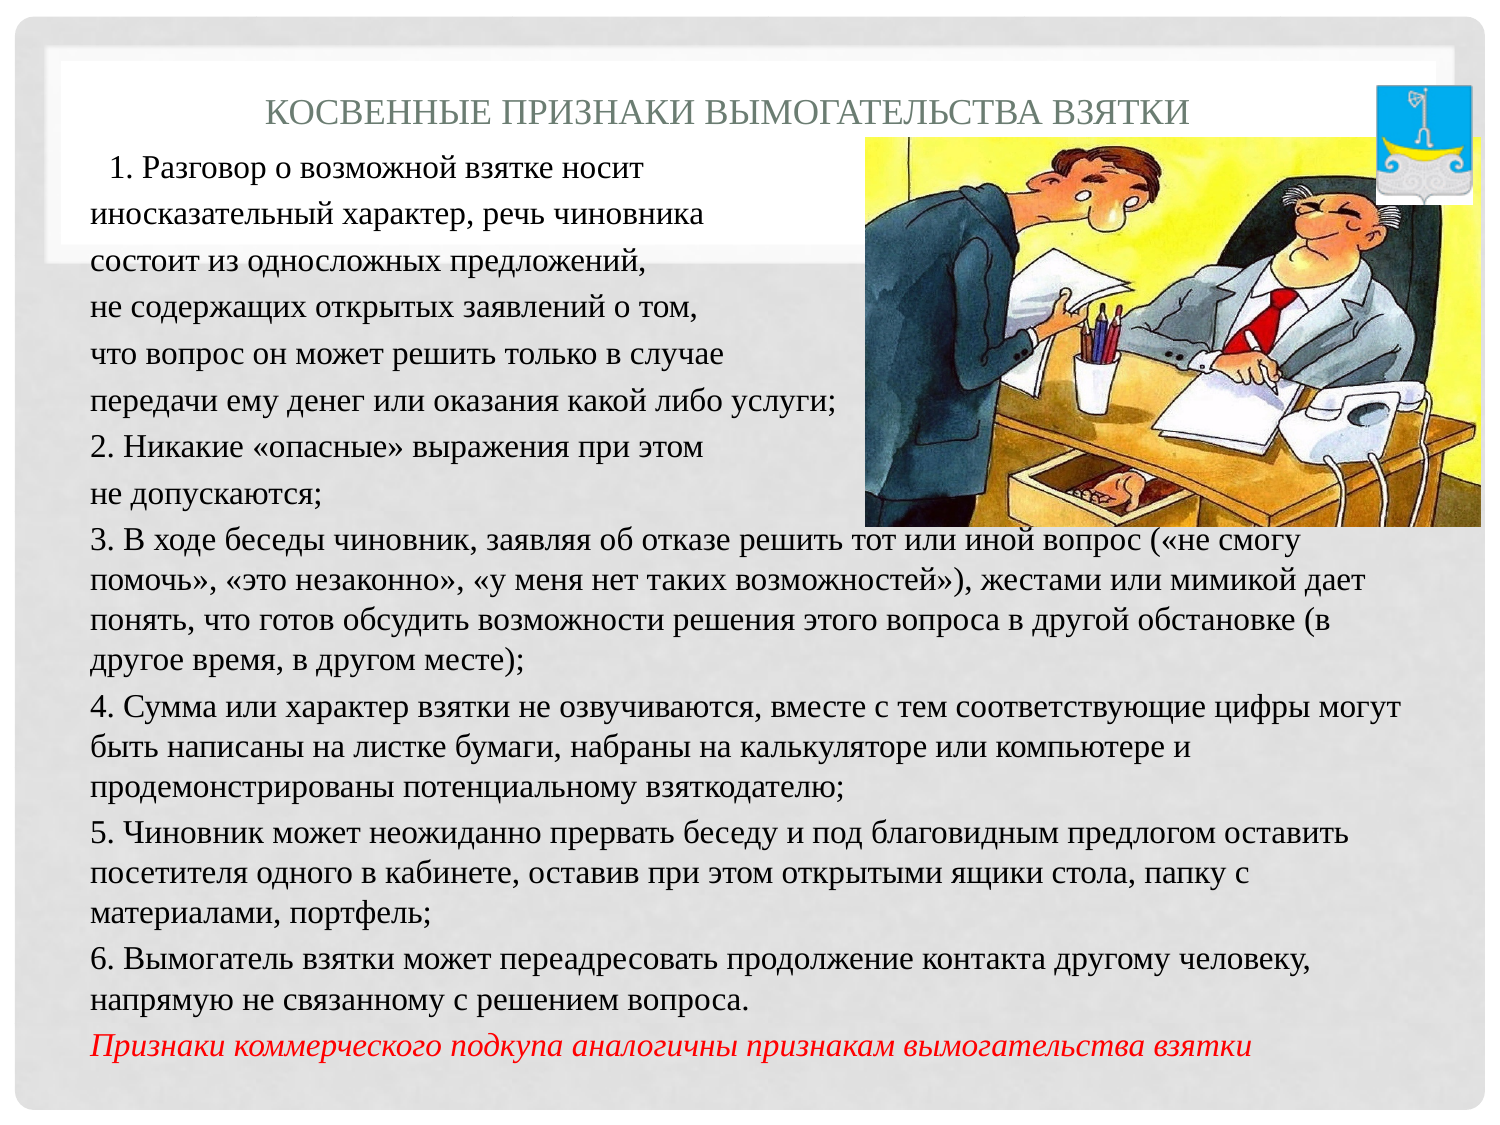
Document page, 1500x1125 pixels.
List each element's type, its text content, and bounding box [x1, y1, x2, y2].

list 1. Разговор о возможной взятке носит иносказательный характер, речь чиновника состоит из односложных предложений, не содержащих открытых заявлений о том, что вопрос он может решить только в случае передачи ему денег или оказания какой либо услуги; 2. Никакие «опасные» выражения при этом не допускаются; 3. В ходе беседы чиновник, заявляя об отказе решить тот или иной вопрос («не смогу помочь», «это незаконно», «у меня нет таких возможностей»), жестами или мимикой дает понять, что готов обсудить возможности решения этого вопроса в другой обстановке (в другое время, в другом месте); 4. Сумма или характер взятки не озвучиваются, вместе с тем соответствующие цифры могут быть написаны на листке бумаги, набраны на калькуляторе или компьютере и продемонстрированы потенциальному взяткодателю; 5. Чиновник может неожиданно прервать беседу и под благовидным предлогом оставить посетителя одного в кабинете, оставив при этом открытыми ящики стола, папку с материалами, портфель; 6. Вымогатель взятки может переадресовать продолжение контакта другому человеку, напрямую не связанному с решением вопроса. Признаки коммерческого подкупа аналогичны признакам вымогательства взятки [75, 137, 1424, 1094]
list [865, 137, 1481, 528]
picture [1375, 85, 1473, 205]
title Косвенные признаки вымогательства взятки [53, 80, 1404, 197]
